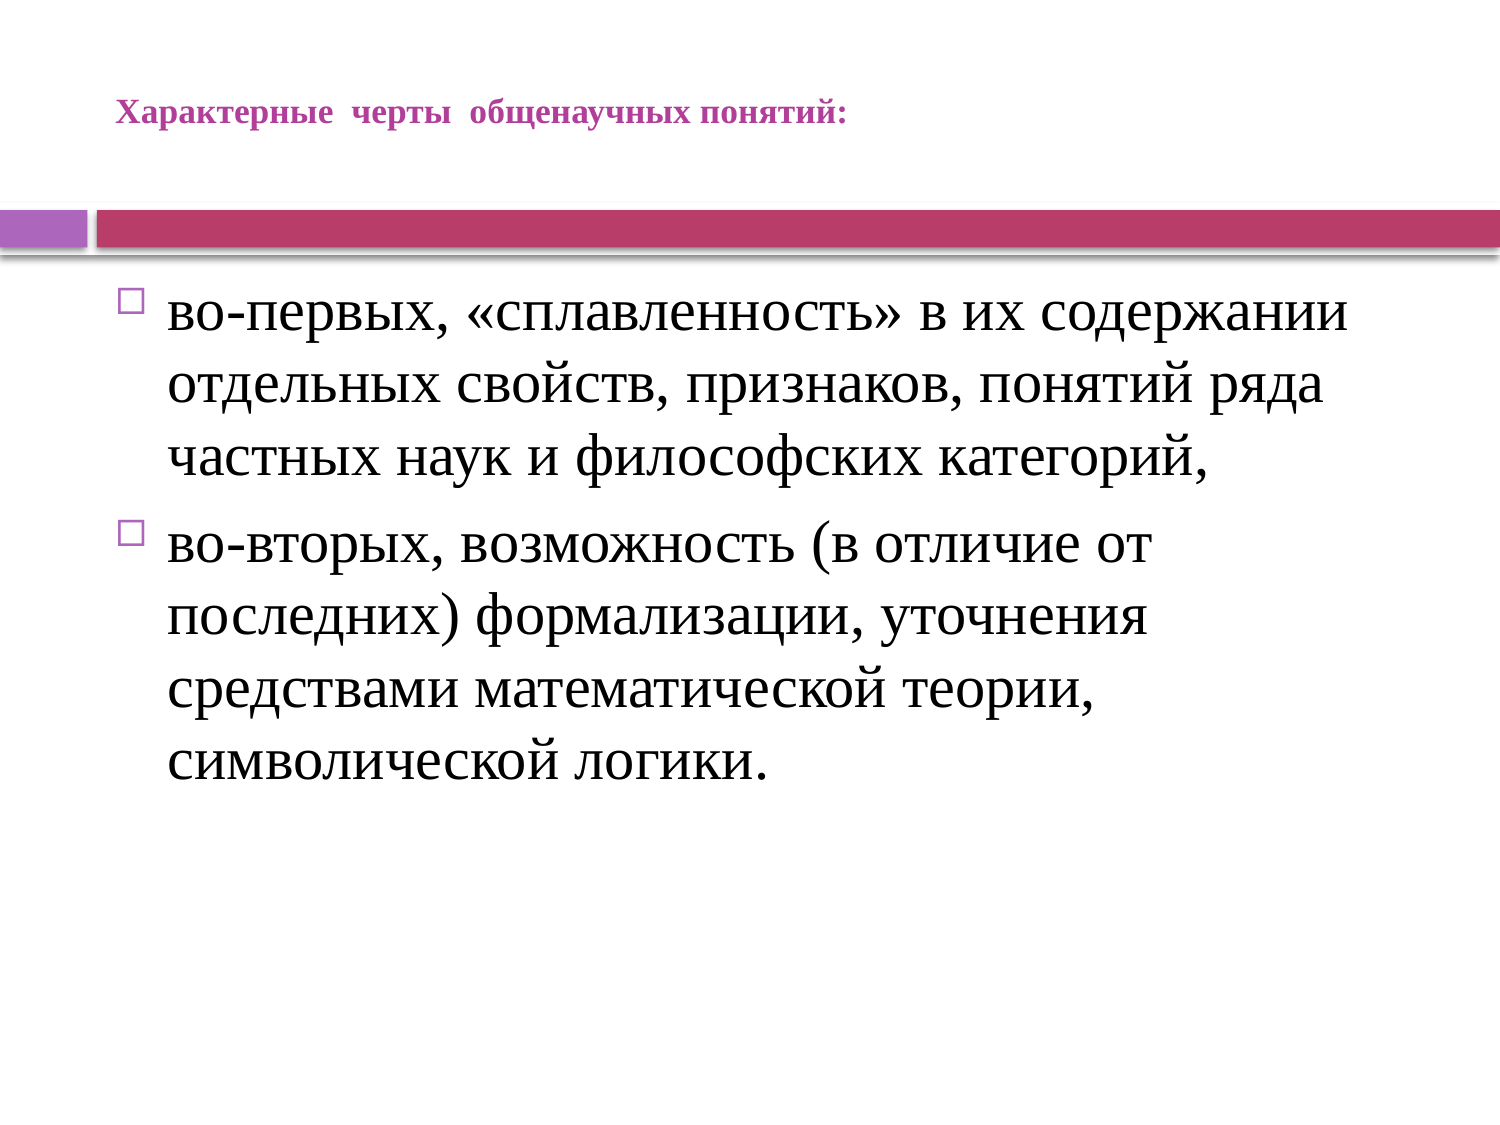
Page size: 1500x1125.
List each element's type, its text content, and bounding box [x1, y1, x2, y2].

list во-первых, «сплавленность» в их содержании отдельных свойств, признаков, понятий ряда частных наук и философских категорий, во-вторых, возможность (в отличие от последних) формализации, уточнения средствами математической теории, символической логики. [100, 262, 1438, 1000]
title Характерные черты общенаучных понятий: [100, 37, 1438, 200]
